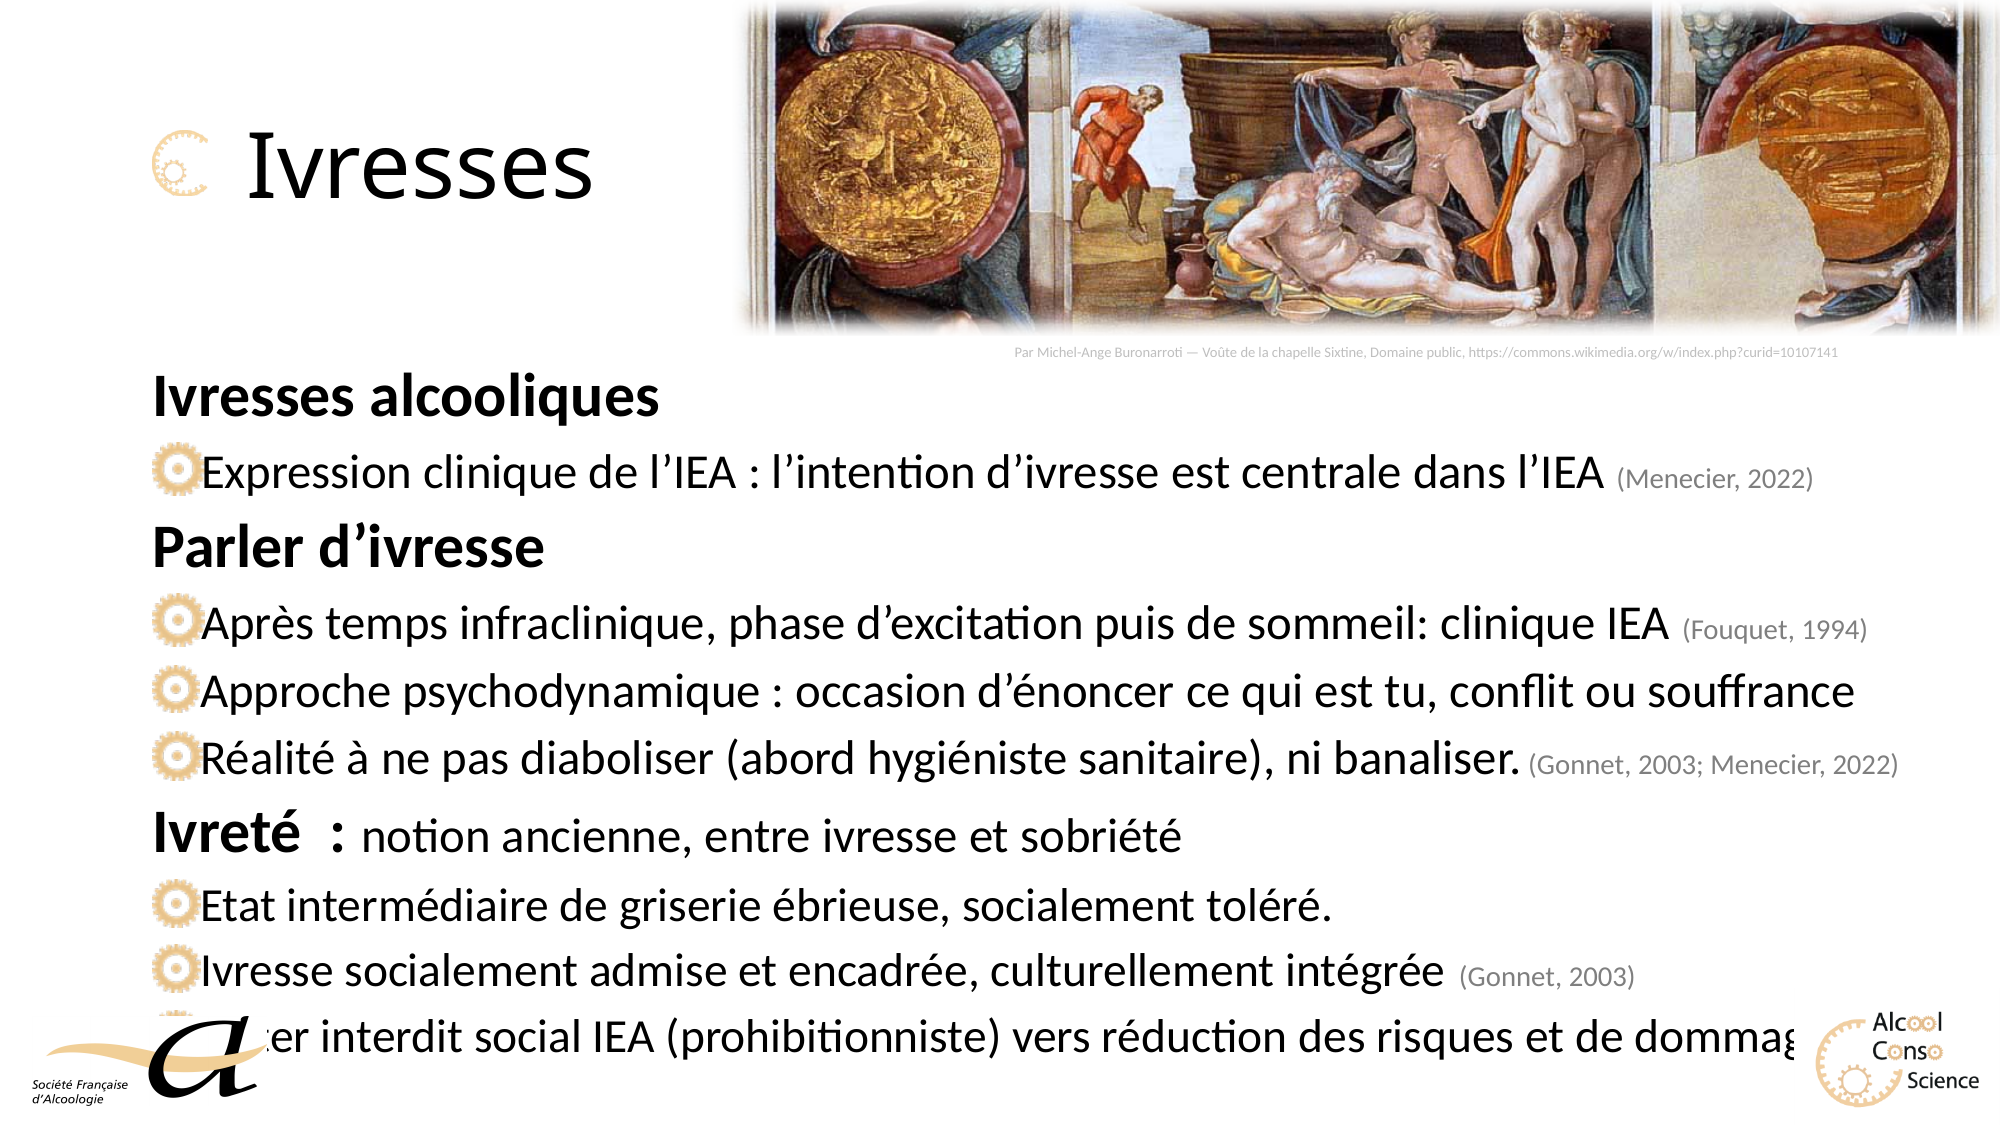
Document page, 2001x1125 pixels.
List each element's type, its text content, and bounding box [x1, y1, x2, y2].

picture [152, 442, 205, 496]
picture [152, 665, 200, 713]
picture [152, 593, 205, 647]
list Ivresses alcooliques Expression clinique de l’IEA : l’intention d’ivresse est centrale dans l’IEA (Menecier, 2022) Parler d’ivresse Après temps infraclinique, phase d’excitation puis de sommeil: clinique IEA (Fouquet, 1994) Approche psychodynamique : occasion d’énoncer ce qui est tu, conflit ou souffrance Réalité à ne pas diaboliser (abord hygiéniste sanitaire), ni banaliser. (Gonnet, 2003; Menecier, 2022) Ivreté : notion ancienne, entre ivresse et sobriété Etat intermédiaire de griserie ébrieuse, socialement toléré. Ivresse socialement admise et encadrée, culturellement intégrée (Gonnet, 2003) Eviter interdit social IEA (prohibitionniste) vers réduction des risques et de dommages [137, 355, 1987, 1090]
picture [152, 130, 208, 196]
picture [1794, 988, 2000, 1125]
picture [732, 0, 2000, 336]
title Ivresses [137, 59, 732, 278]
picture [152, 731, 203, 781]
picture [32, 1010, 267, 1106]
picture [152, 879, 201, 928]
picture [152, 944, 201, 993]
text_box Par Michel-Ange Buronarroti — Voûte de la chapelle Sixtine, Domaine public, https://commons.wikimedia.org/w/index.php?curid=10107141 [999, 336, 2000, 368]
